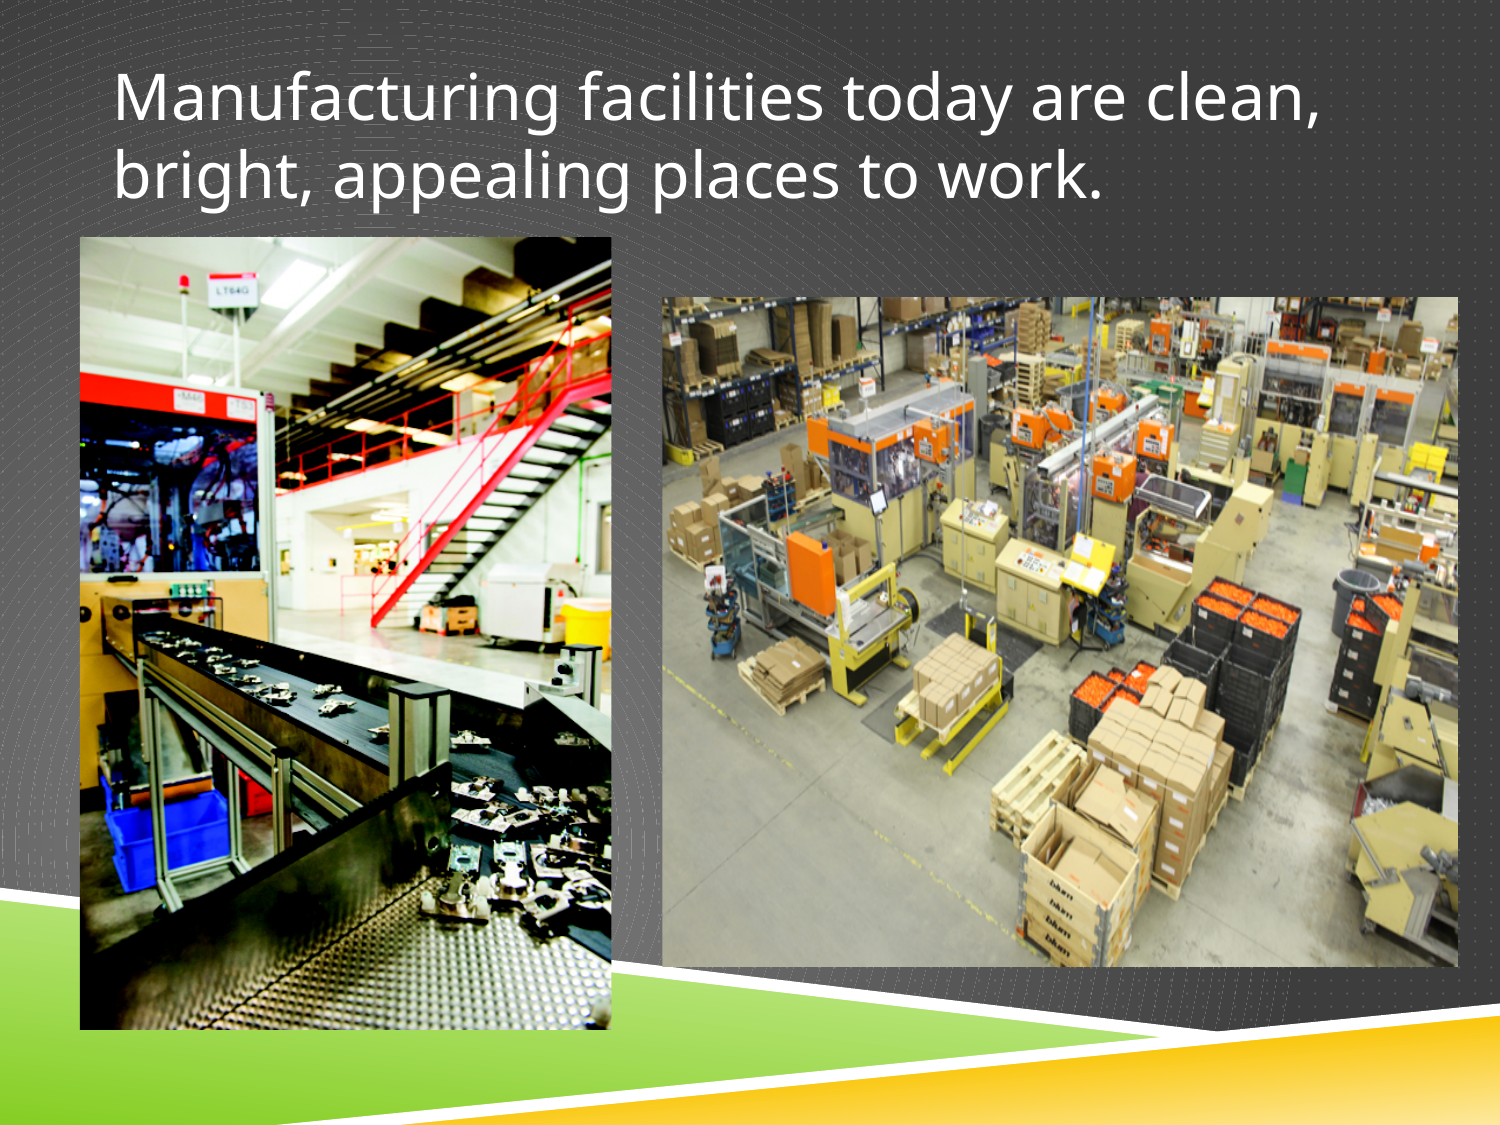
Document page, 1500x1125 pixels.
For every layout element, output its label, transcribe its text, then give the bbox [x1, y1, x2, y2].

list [662, 297, 1481, 976]
title Manufacturing facilities today are clean, bright, appealing places to work. [112, 45, 1388, 313]
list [79, 237, 612, 1041]
